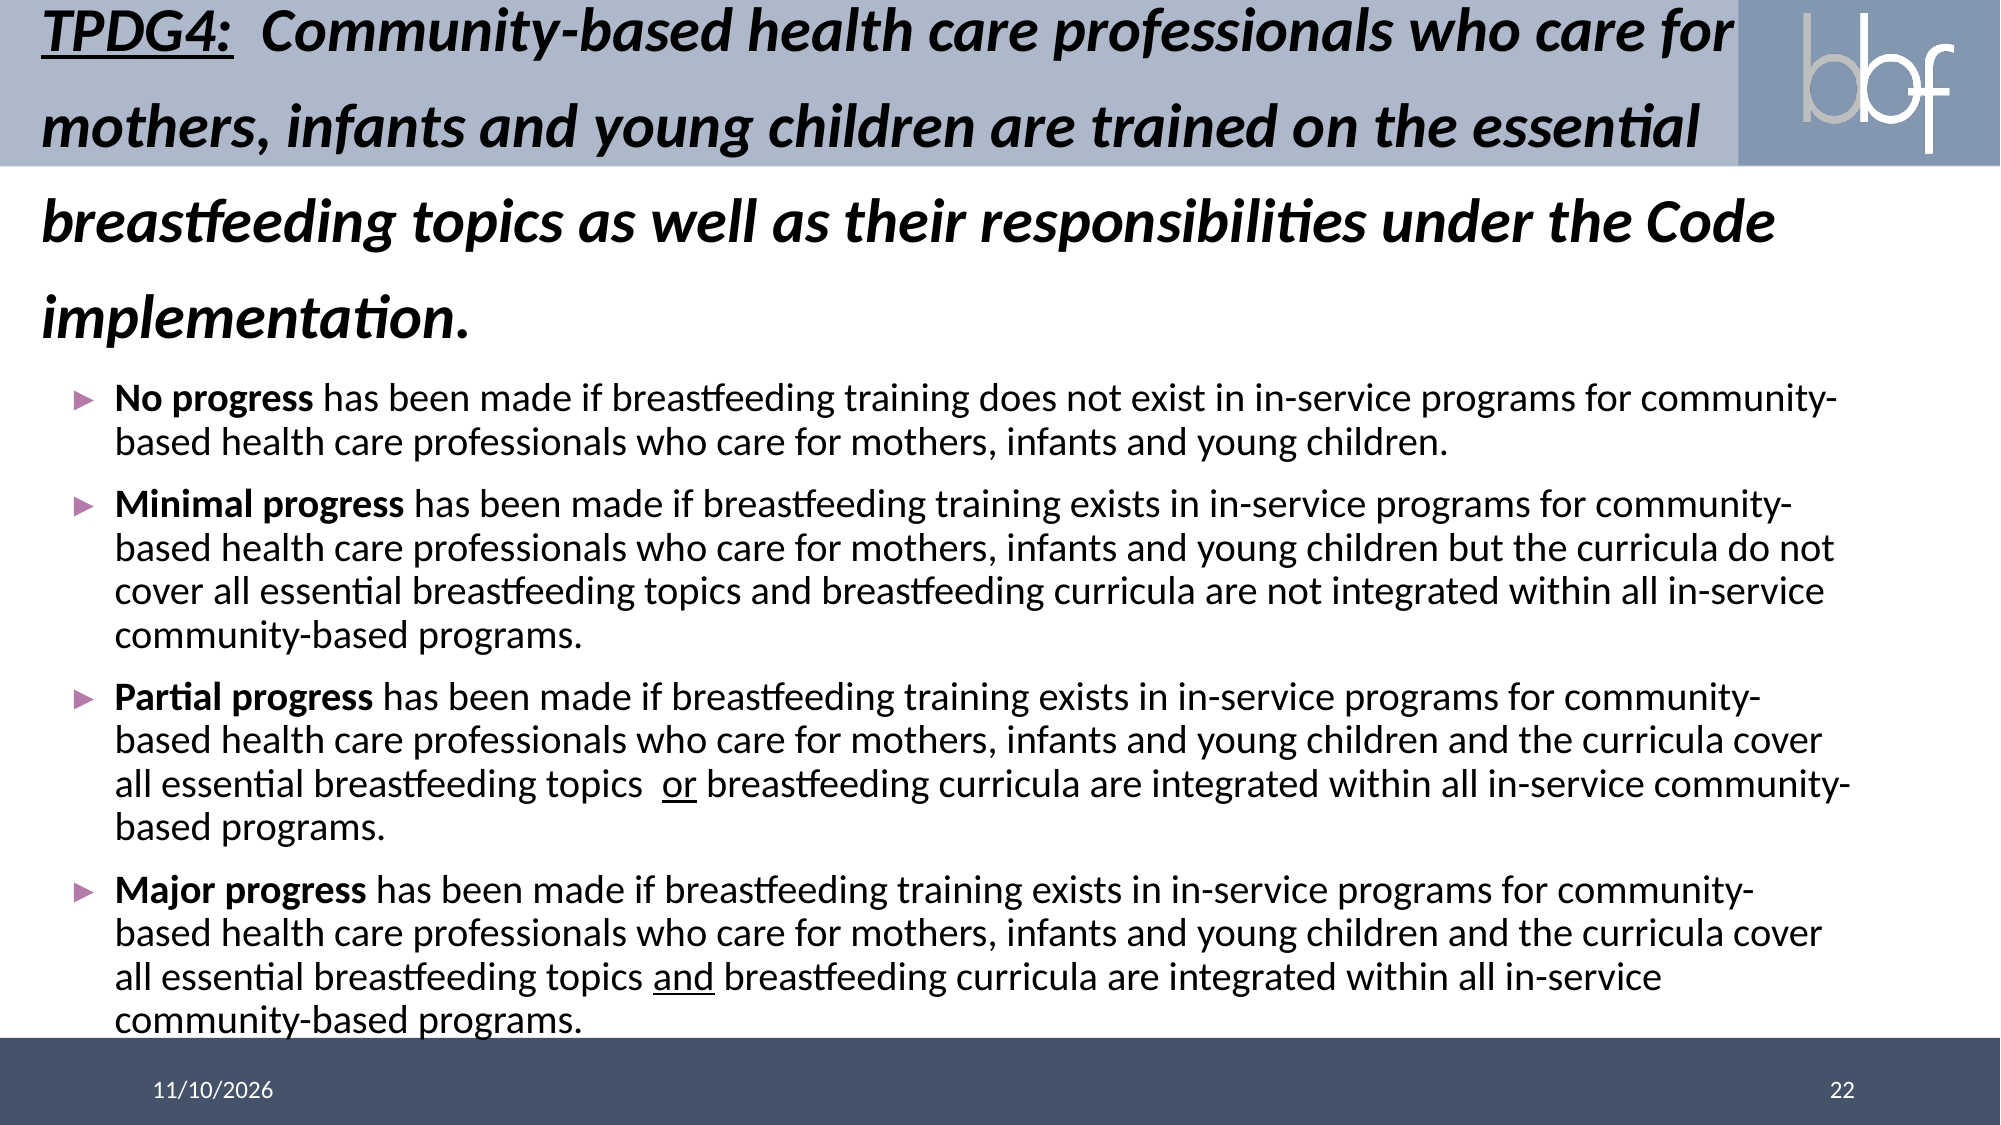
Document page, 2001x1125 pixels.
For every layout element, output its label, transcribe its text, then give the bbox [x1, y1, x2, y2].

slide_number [137, 1058, 330, 1119]
list No progress has been made if breastfeeding training does not exist in in-service programs for community-based health care professionals who care for mothers, infants and young children. Minimal progress has been made if breastfeeding training exists in in-service programs for community-based health care professionals who care for mothers, infants and young children but the curricula do not cover all essential breastfeeding topics and breastfeeding curricula are not integrated within all in-service community-based programs. Partial progress has been made if breastfeeding training exists in in-service programs for community-based health care professionals who care for mothers, infants and young children and the curricula cover all essential breastfeeding topics or breastfeeding curricula are integrated within all in-service community-based programs. Major progress has been made if breastfeeding training exists in in-service programs for community-based health care professionals who care for mothers, infants and young children and the curricula cover all essential breastfeeding topics and breastfeeding curricula are integrated within all in-service community-based programs. [58, 369, 1868, 1059]
title TPDG4: Community-based health care professionals who care for mothers, infants and young children are trained on the essential breastfeeding topics as well as their responsibilities under the Code implementation. [26, 0, 1818, 331]
slide_number 22 [1714, 1058, 1871, 1119]
